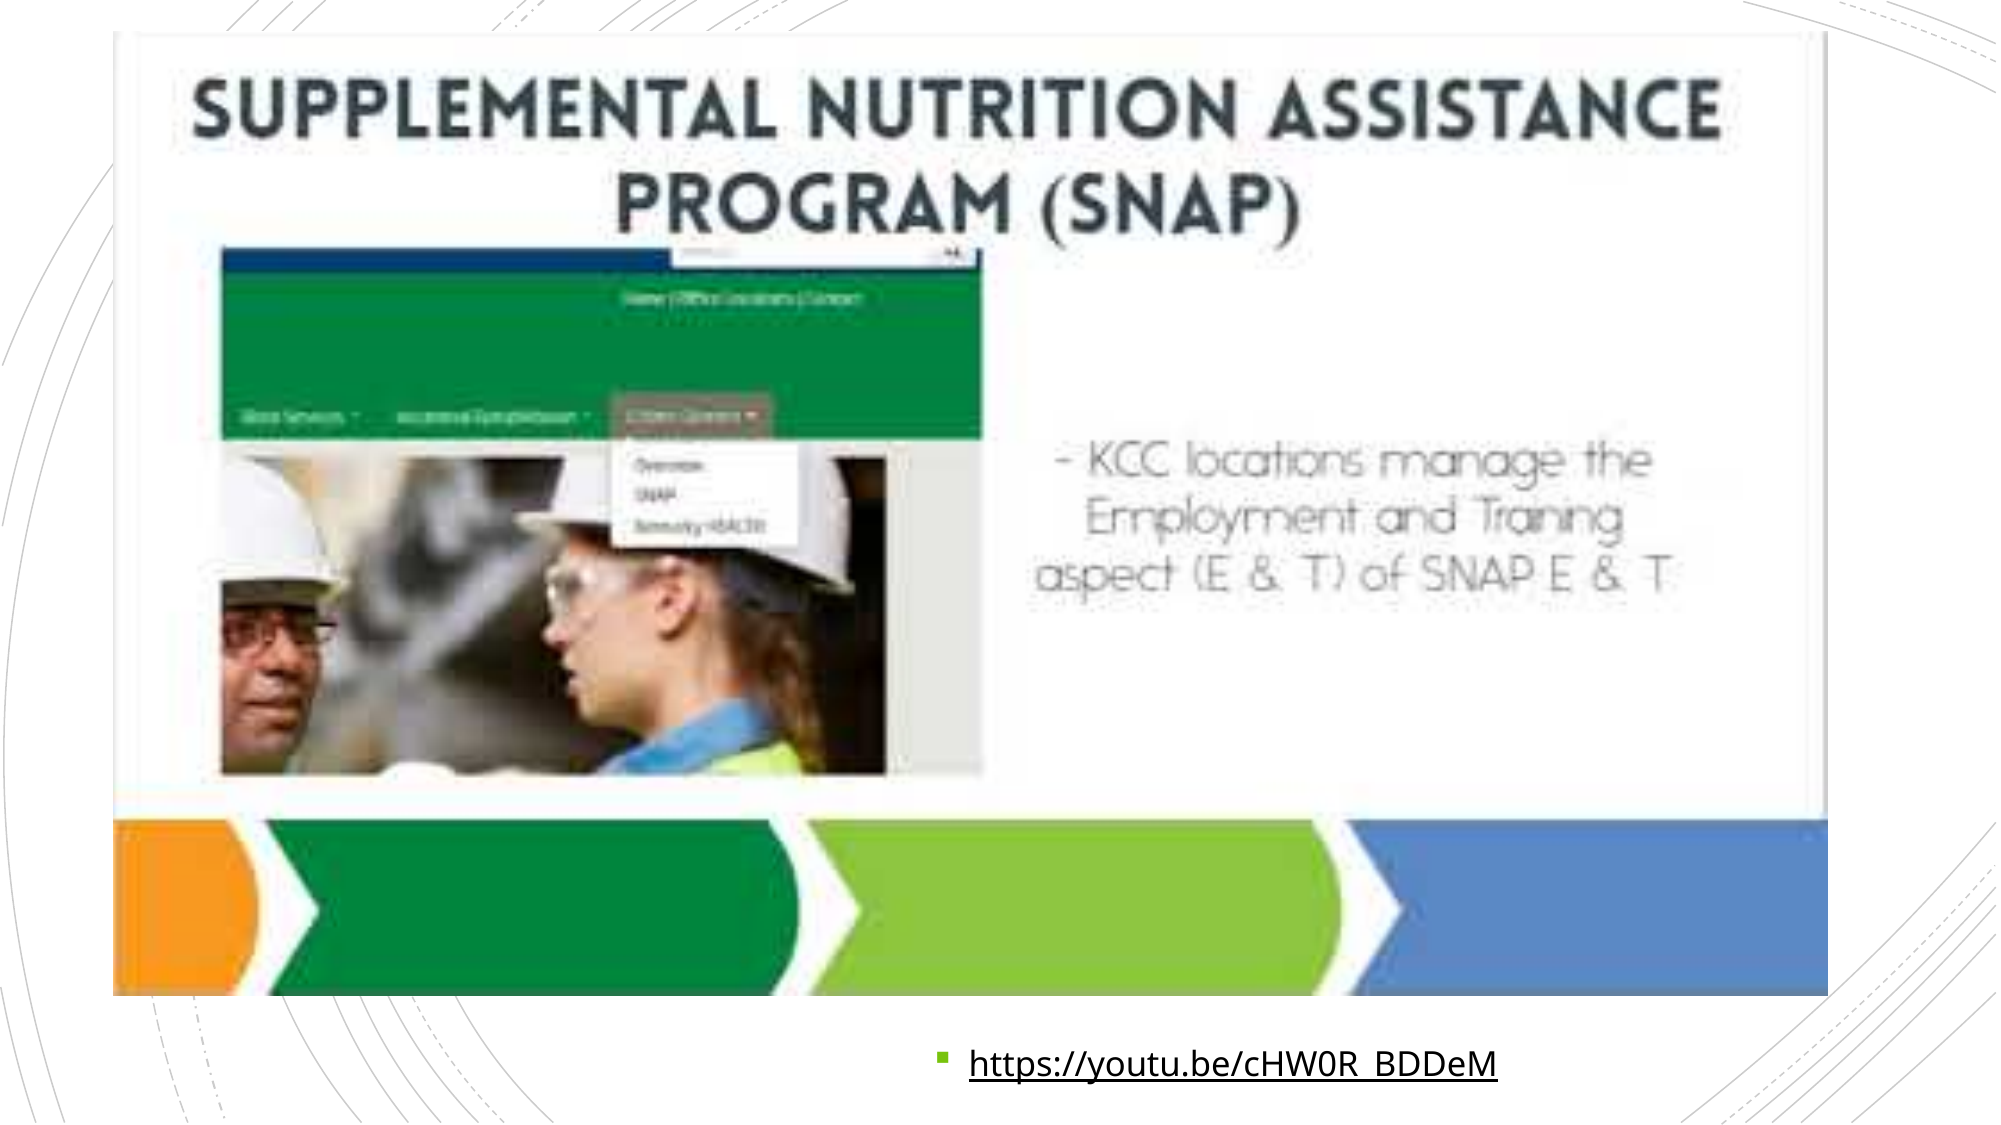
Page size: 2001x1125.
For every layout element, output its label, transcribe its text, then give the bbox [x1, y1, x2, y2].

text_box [111, 30, 1829, 997]
list https://youtu.be/cHW0R_BDDeM [919, 1022, 1947, 1094]
